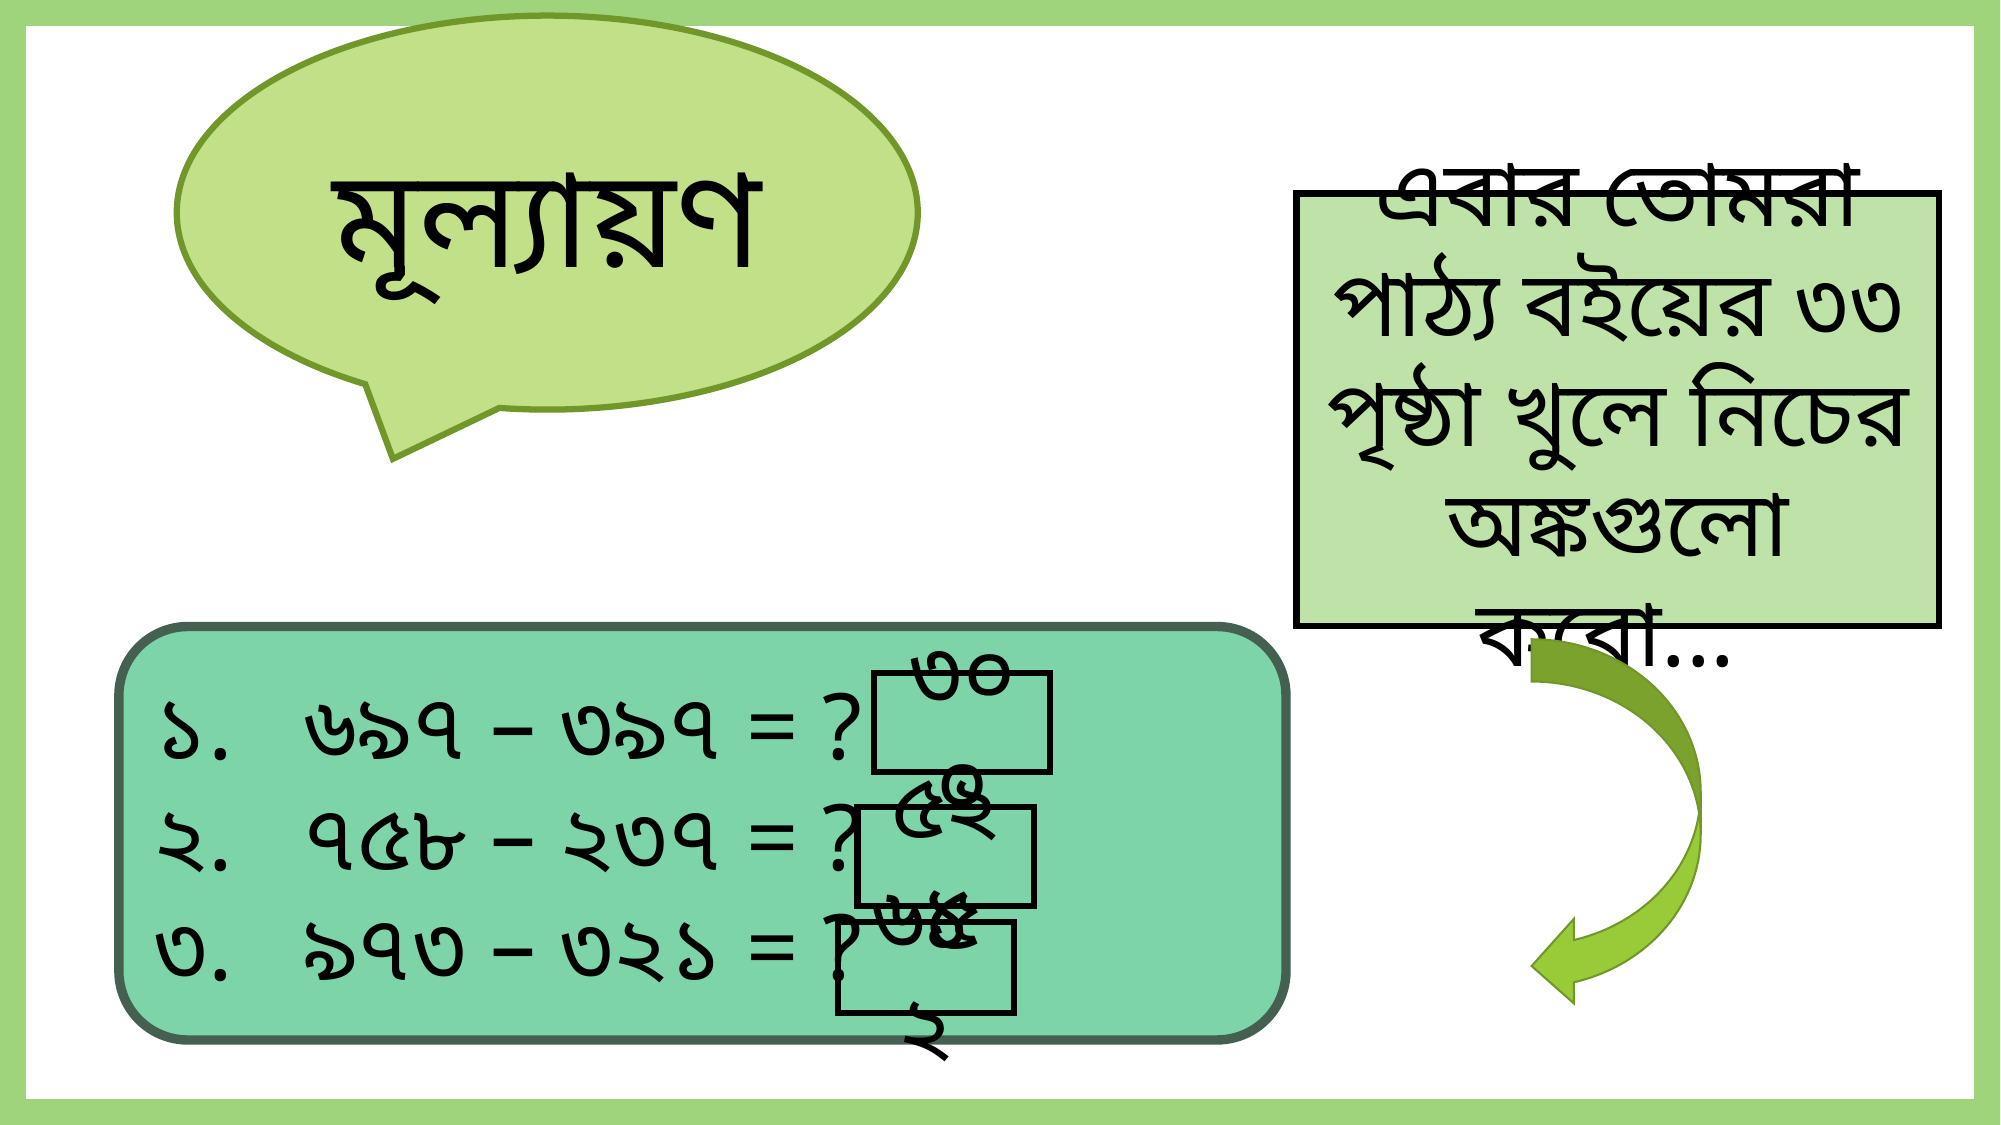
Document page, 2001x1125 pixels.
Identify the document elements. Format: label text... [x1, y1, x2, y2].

text_box ৬৫২ [837, 921, 1015, 1014]
text_box এবার তোমরা পাঠ্য বইয়ের ৩৩ পৃষ্ঠা খুলে নিচের অঙ্কগুলো করো... [1295, 193, 1940, 627]
text_box ৩০০ [873, 672, 1051, 773]
text_box মূল্যায়ণ [175, 14, 919, 461]
text_box ৫২১ [857, 806, 1035, 907]
text_box ১. ৬৯৭ – ৩৯৭ = ? ২. ৭৫৮ – ২৩৭ = ? ৩. ৯৭৩ – ৩২১ = ? [117, 625, 1288, 1042]
text_box [1530, 638, 1702, 1006]
